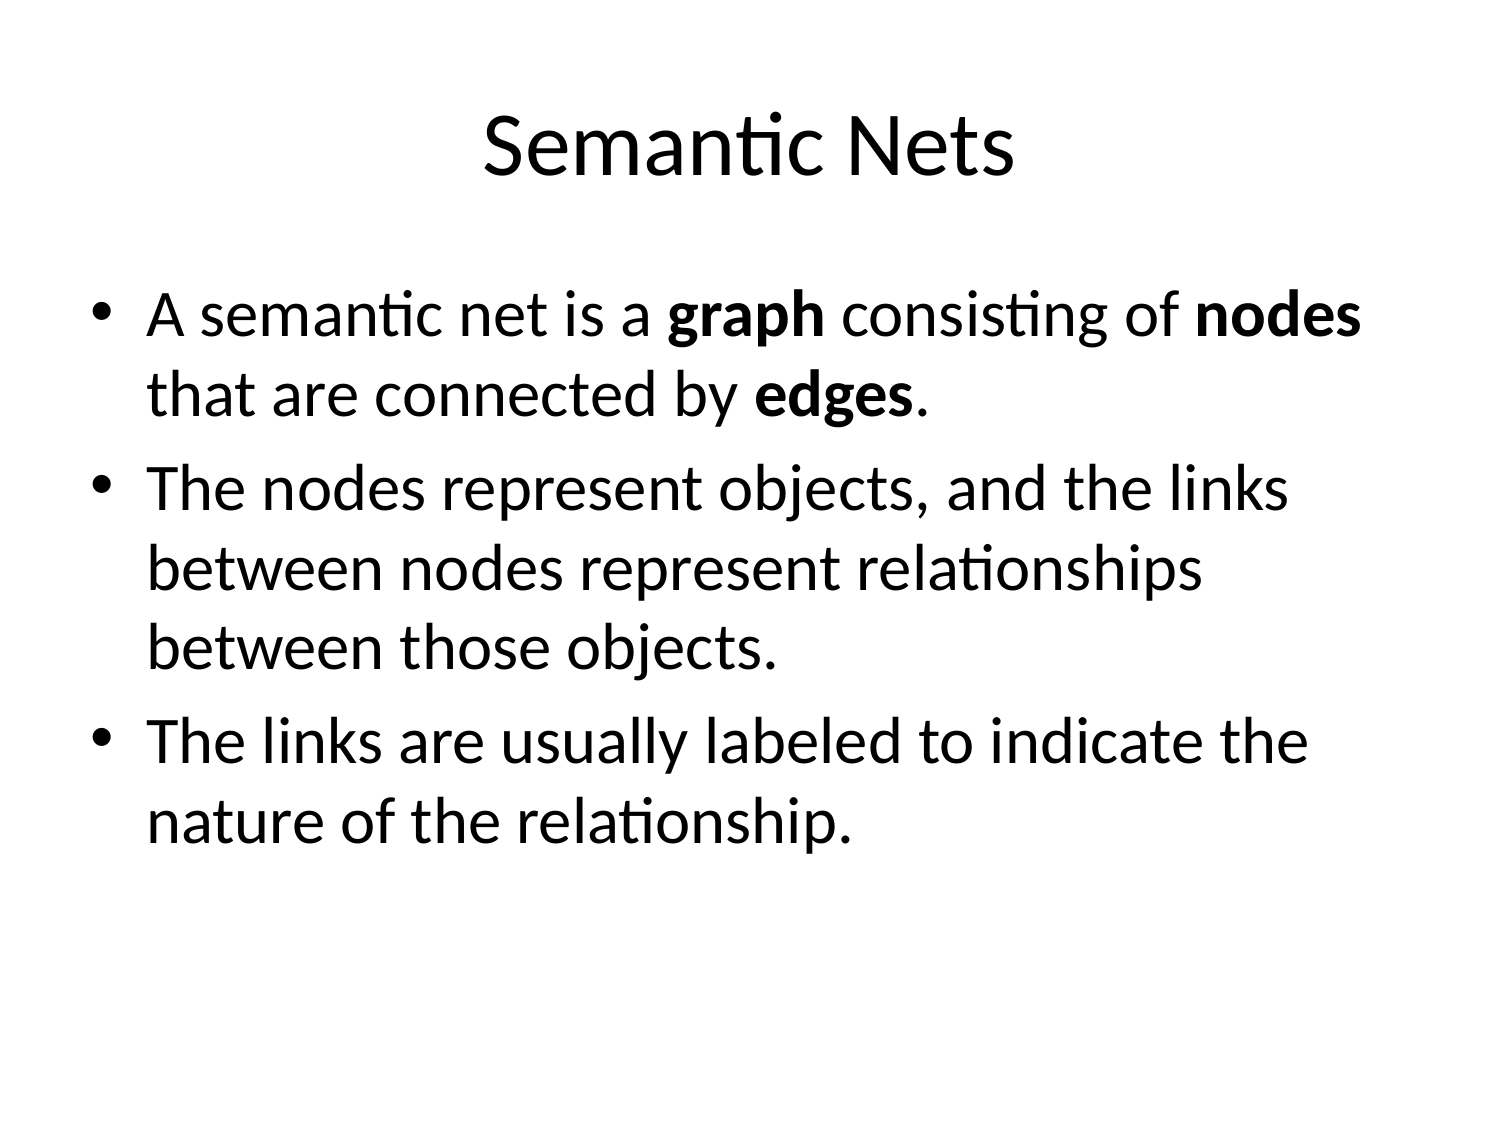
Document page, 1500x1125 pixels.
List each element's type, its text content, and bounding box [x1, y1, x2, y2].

title Semantic Nets [75, 45, 1425, 233]
list A semantic net is a graph consisting of nodes that are connected by edges. The nodes represent objects, and the links between nodes represent relationships between those objects. The links are usually labeled to indicate the nature of the relationship. [75, 262, 1425, 1005]
